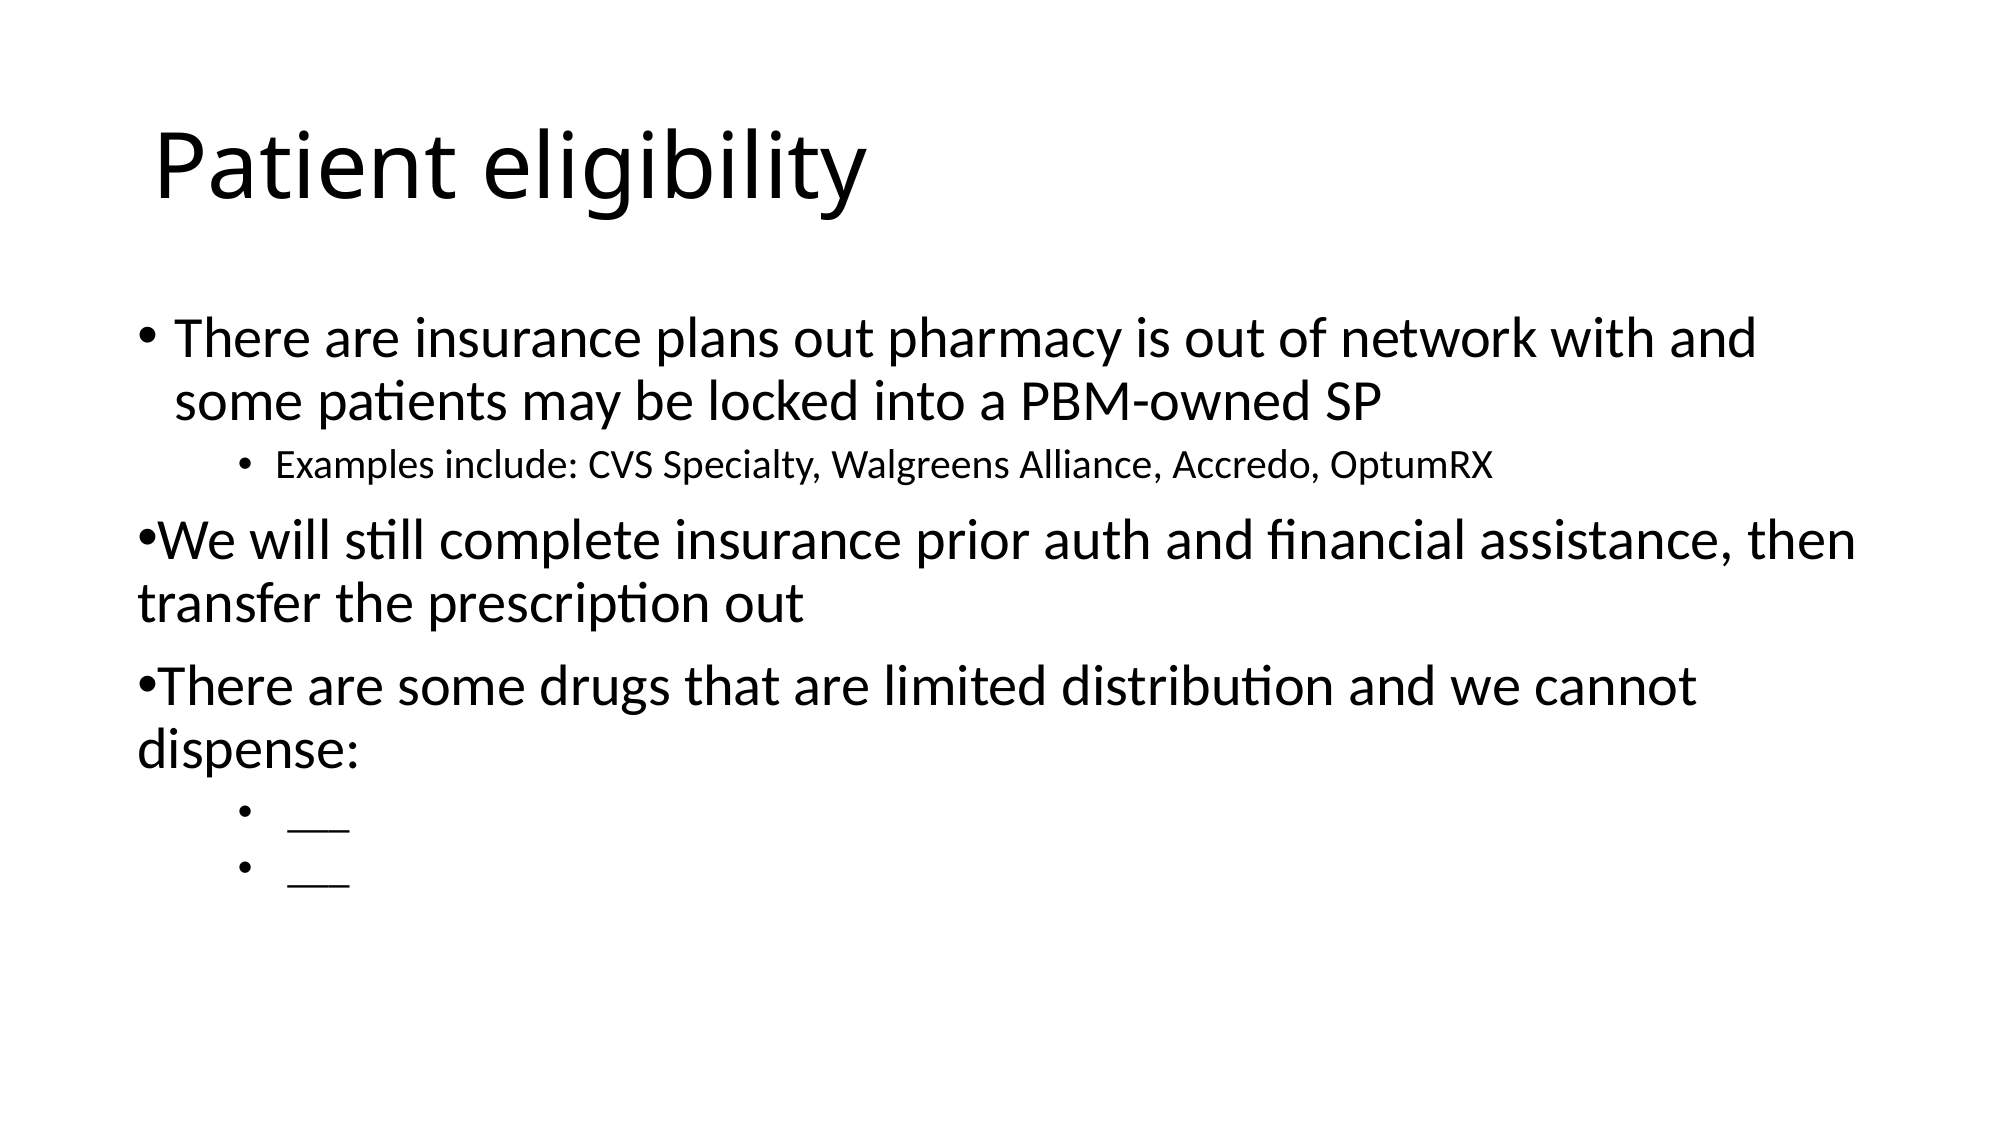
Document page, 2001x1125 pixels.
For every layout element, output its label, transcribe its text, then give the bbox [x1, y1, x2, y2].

list There are insurance plans out pharmacy is out of network with and some patients may be locked into a PBM-owned SP Examples include: CVS Specialty, Walgreens Alliance, Accredo, OptumRX We will still complete insurance prior auth and financial assistance, then transfer the prescription out There are some drugs that are limited distribution and we cannot dispense: ___ ___ [137, 299, 1863, 1014]
title Patient eligibility [137, 59, 1863, 278]
